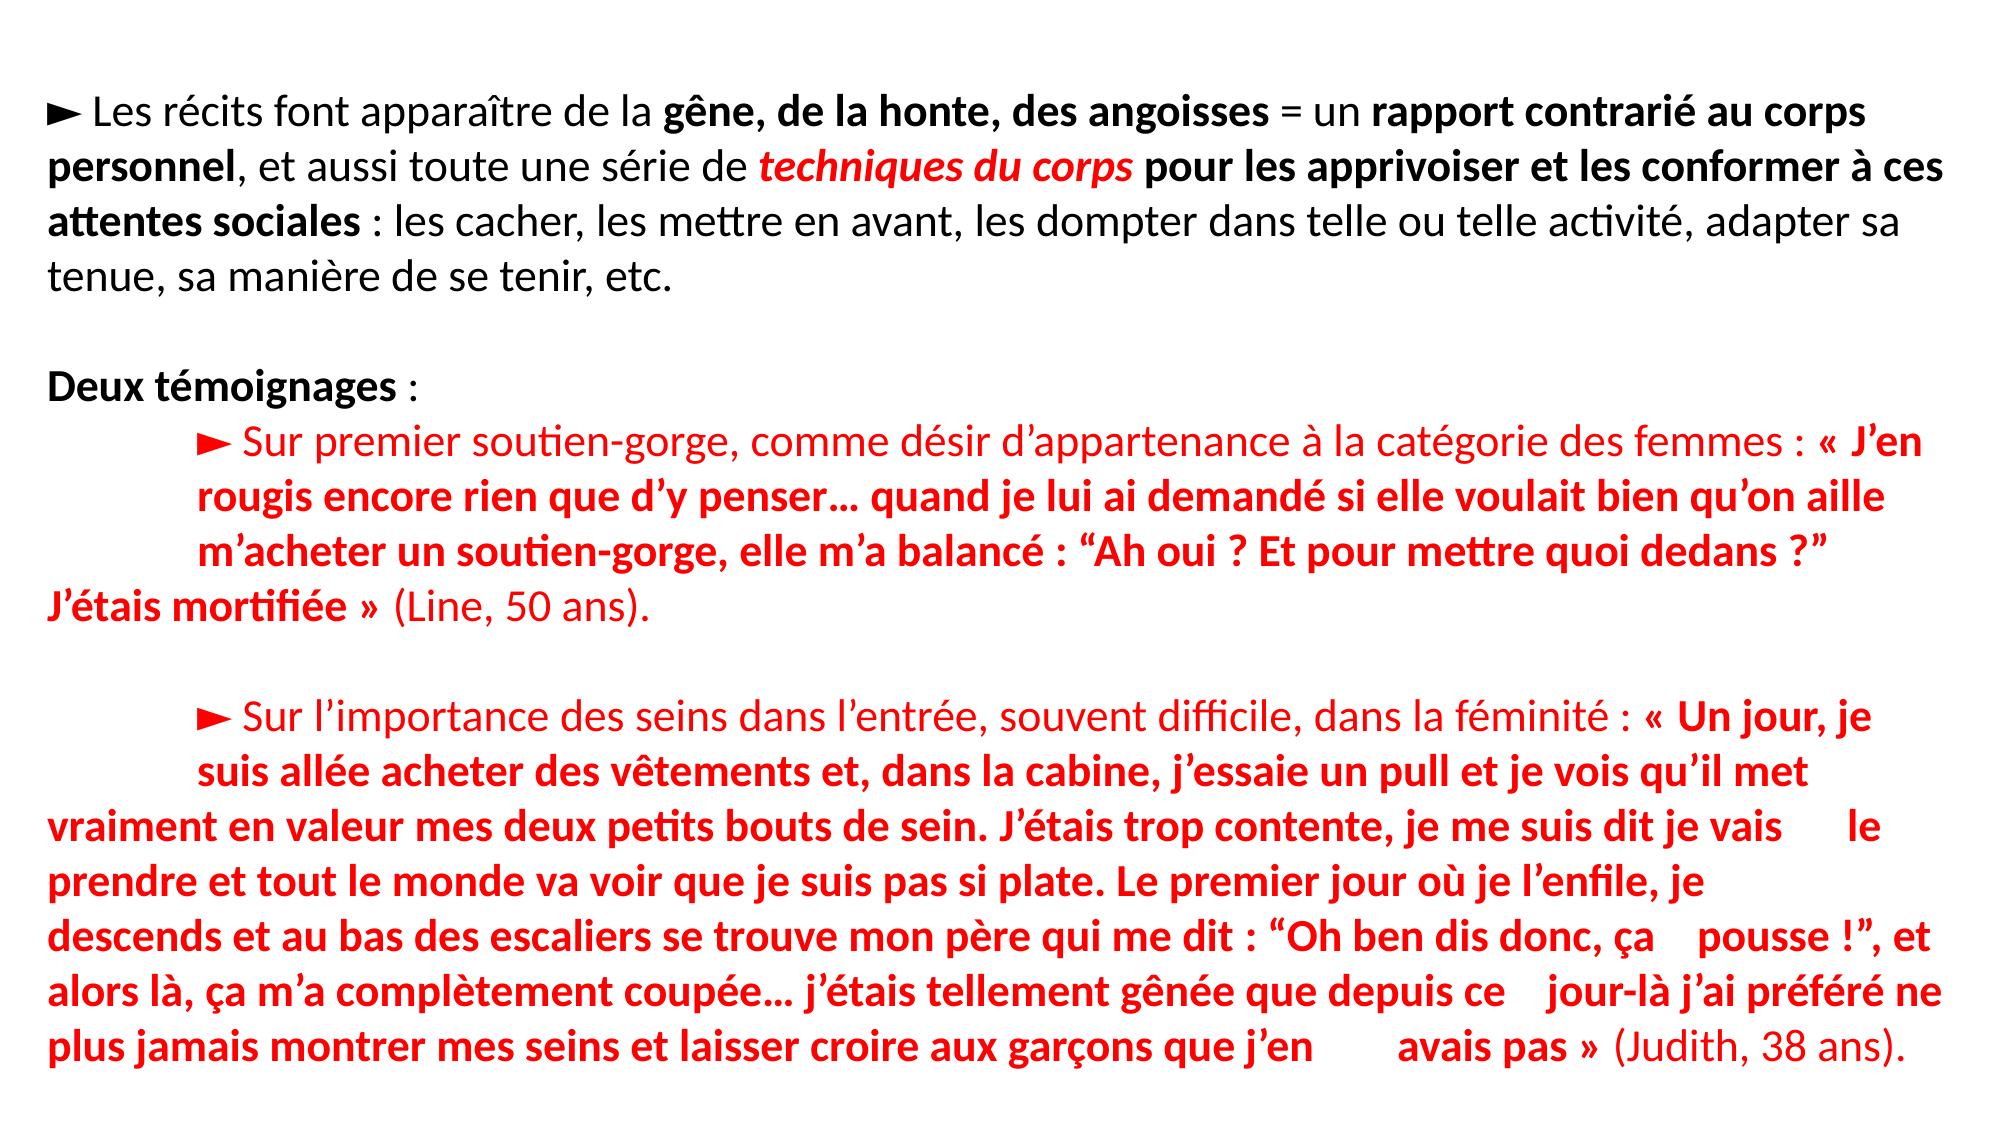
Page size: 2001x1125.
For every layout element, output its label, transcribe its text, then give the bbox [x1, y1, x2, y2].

title ► Les récits font apparaître de la gêne, de la honte, des angoisses = un rapport contrarié au corps personnel, et aussi toute une série de techniques du corps pour les apprivoiser et les conformer à ces attentes sociales : les cacher, les mettre en avant, les dompter dans telle ou telle activité, adapter sa tenue, sa manière de se tenir, etc. Deux témoignages : ► Sur premier soutien-gorge, comme désir d’appartenance à la catégorie des femmes : « J’en rougis encore rien que d’y penser… quand je lui ai demandé si elle voulait bien qu’on aille m’acheter un soutien-gorge, elle m’a balancé : “Ah oui ? Et pour mettre quoi dedans ?” J’étais mortifiée » (Line, 50 ans). ► Sur l’importance des seins dans l’entrée, souvent difficile, dans la féminité : « Un jour, je suis allée acheter des vêtements et, dans la cabine, j’essaie un pull et je vois qu’il met vraiment en valeur mes deux petits bouts de sein. J’étais trop contente, je me suis dit je vais le prendre et tout le monde va voir que je suis pas si plate. Le premier jour où je l’enfile, je descends et au bas des escaliers se trouve mon père qui me dit : “Oh ben dis donc, ça pousse !”, et alors là, ça m’a complètement coupée… j’étais tellement gênée que depuis ce jour-là j’ai préféré ne plus jamais montrer mes seins et laisser croire aux garçons que j’en avais pas » (Judith, 38 ans). [32, 522, 1970, 628]
